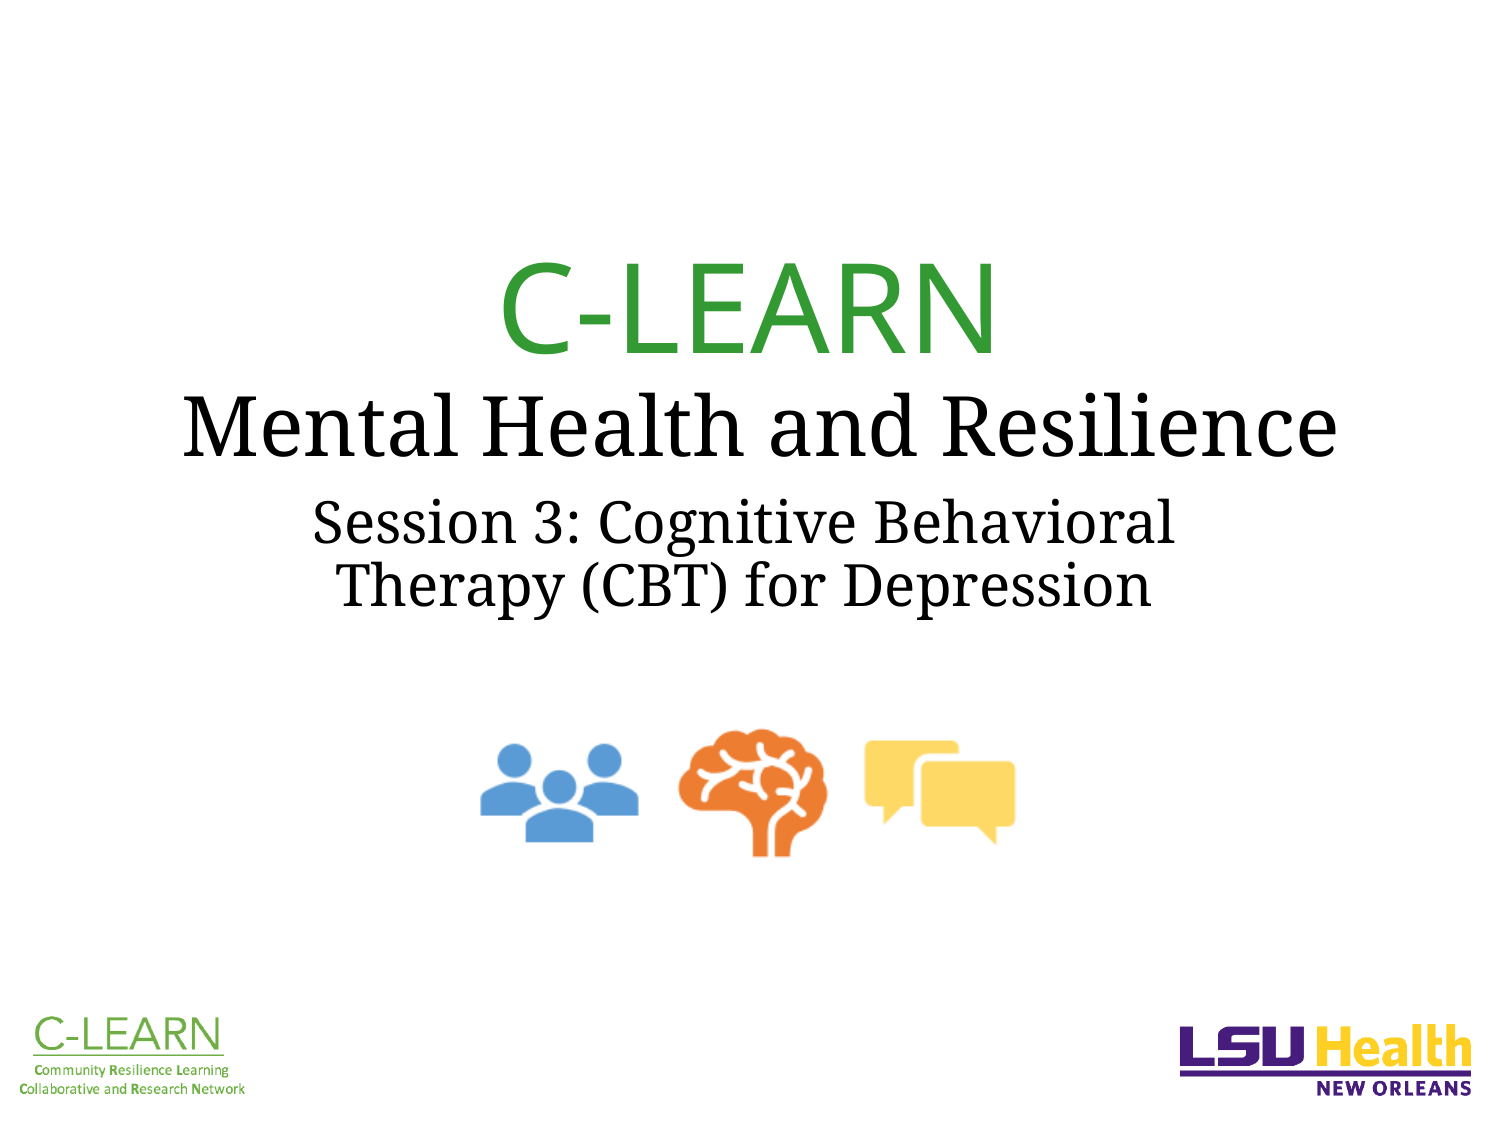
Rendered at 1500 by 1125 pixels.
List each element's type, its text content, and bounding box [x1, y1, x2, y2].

text_box Mental Health and Resilience [144, 365, 1356, 481]
title Session 3: Cognitive Behavioral Therapy (CBT) for Depression [181, 482, 1307, 627]
picture [440, 719, 1060, 881]
picture [1172, 1016, 1476, 1105]
text_box C-LEARN [224, 221, 1275, 387]
picture [5, 995, 263, 1125]
